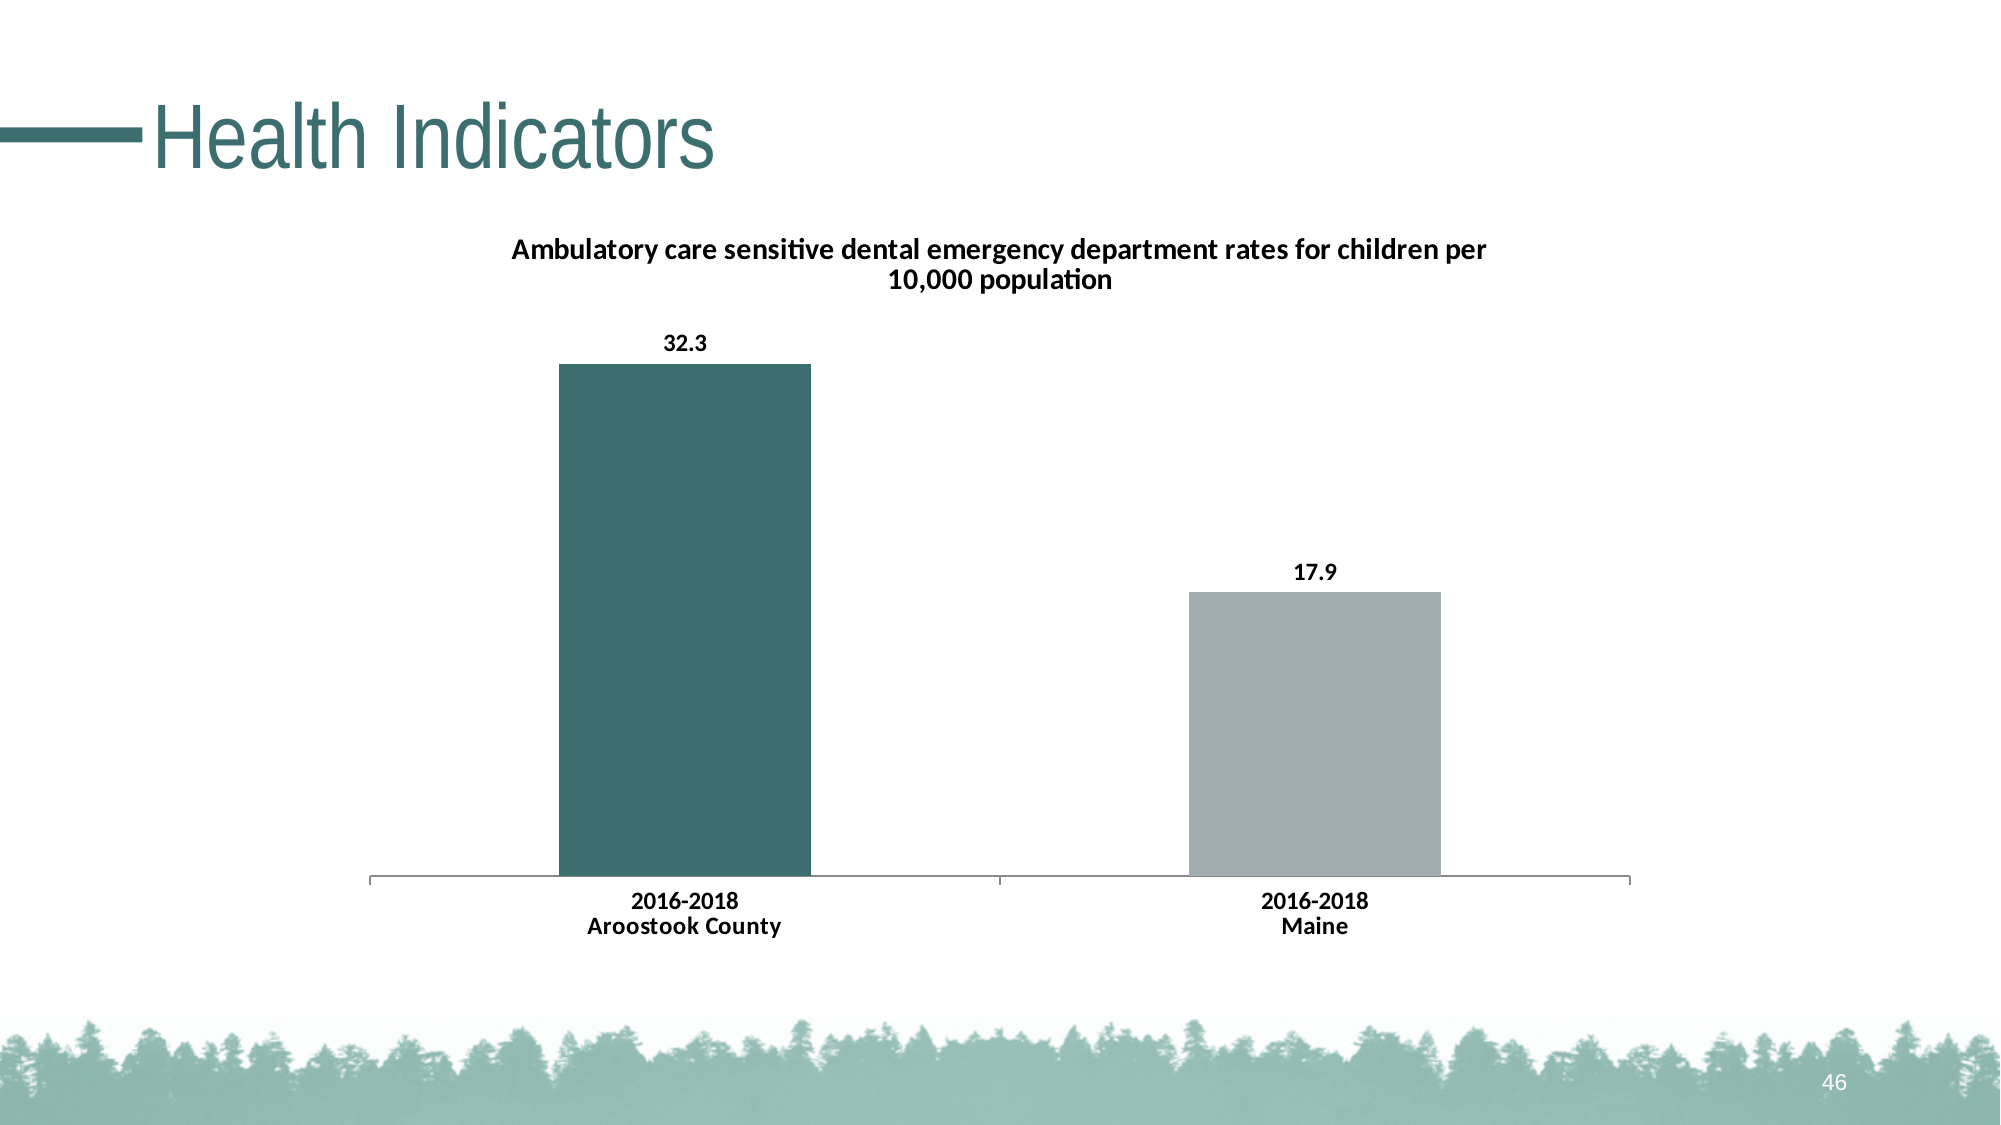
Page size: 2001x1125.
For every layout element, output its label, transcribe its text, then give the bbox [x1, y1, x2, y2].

slide_number 46 [1412, 1042, 1863, 1103]
chart [343, 205, 1657, 956]
title Health Indicators [137, 29, 1863, 248]
picture [0, 1015, 2000, 1125]
